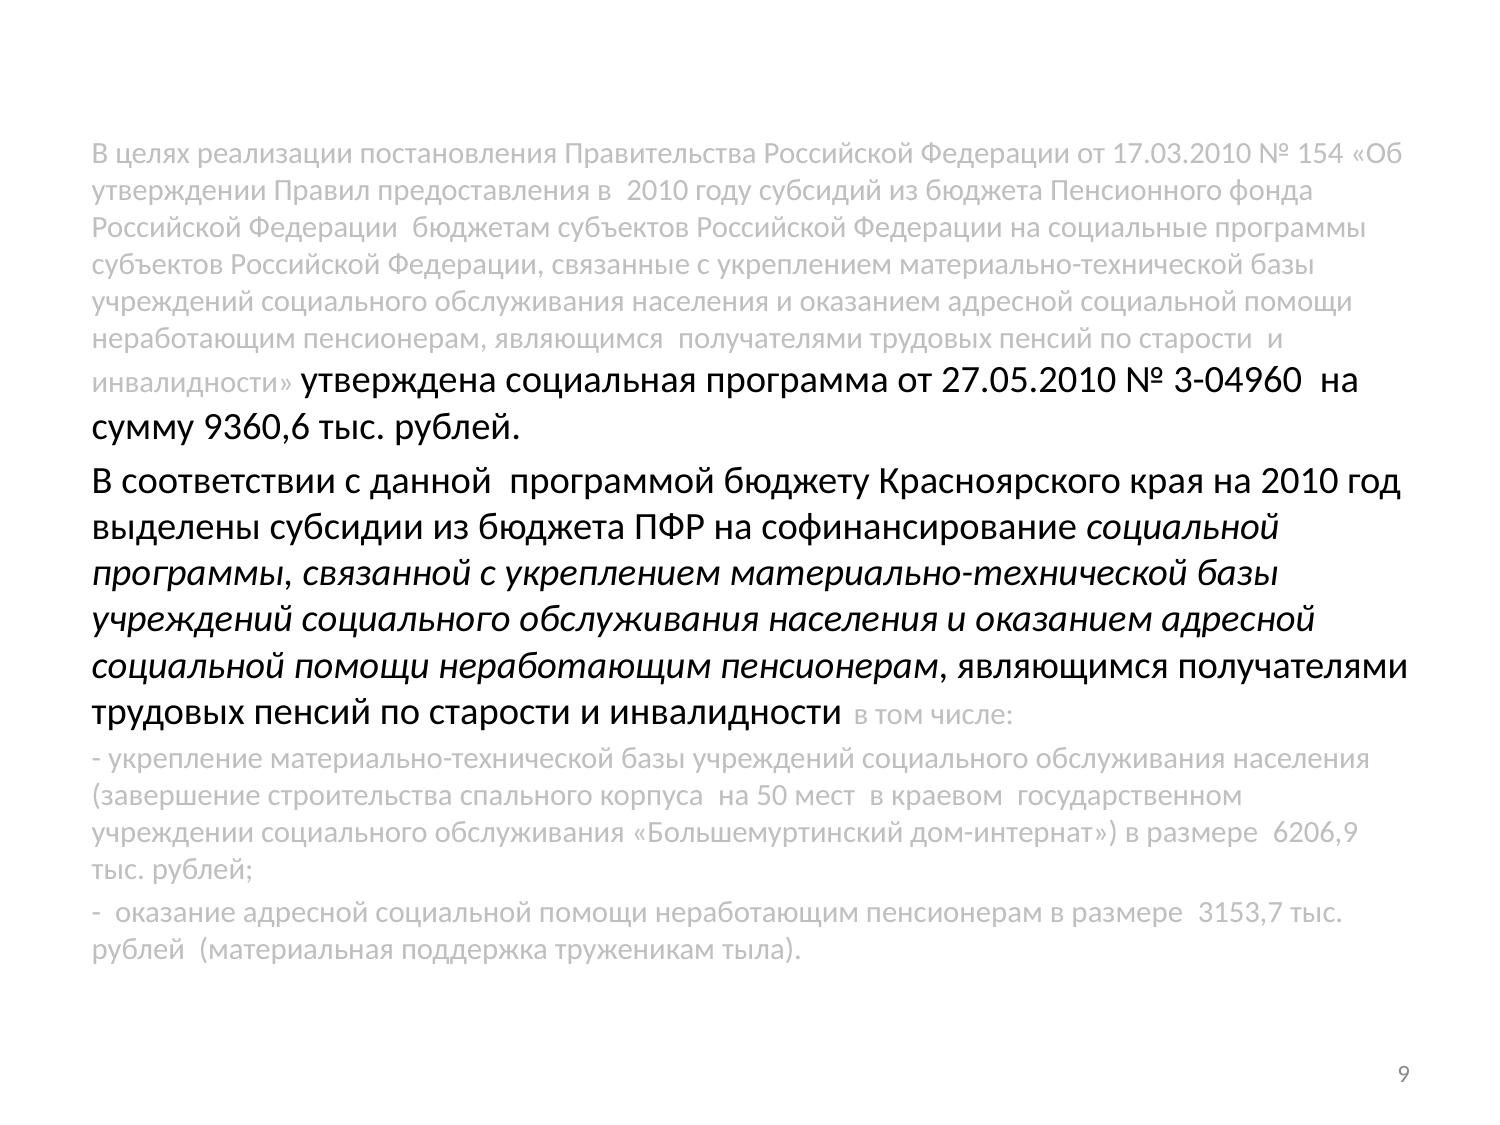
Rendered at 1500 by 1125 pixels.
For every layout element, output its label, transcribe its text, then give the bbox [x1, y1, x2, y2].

list В целях реализации постановления Правительства Российской Федерации от 17.03.2010 № 154 «Об утверждении Правил предоставления в 2010 году субсидий из бюджета Пенсионного фонда Российской Федерации бюджетам субъектов Российской Федерации на социальные программы субъектов Российской Федерации, связанные с укреплением материально-технической базы учреждений социального обслуживания населения и оказанием адресной социальной помощи неработающим пенсионерам, являющимся получателями трудовых пенсий по старости и инвалидности» утверждена социальная программа от 27.05.2010 № 3-04960 на сумму 9360,6 тыс. рублей. В соответствии с данной программой бюджету Красноярского края на 2010 год выделены субсидии из бюджета ПФР на софинансирование социальной программы, связанной с укреплением материально-технической базы учреждений социального обслуживания населения и оказанием адресной социальной помощи неработающим пенсионерам, являющимся получателями трудовых пенсий по старости и инвалидности в том числе: - укрепление материально-технической базы учреждений социального обслуживания населения (завершение строительства спального корпуса на 50 мест в краевом государственном учреждении социального обслуживания «Большемуртинский дом-интернат») в размере 6206,9 тыс. рублей; - оказание адресной социальной помощи неработающим пенсионерам в размере 3153,7 тыс. рублей (материальная поддержка труженикам тыла). [76, 125, 1427, 976]
slide_number 9 [1074, 1042, 1425, 1103]
